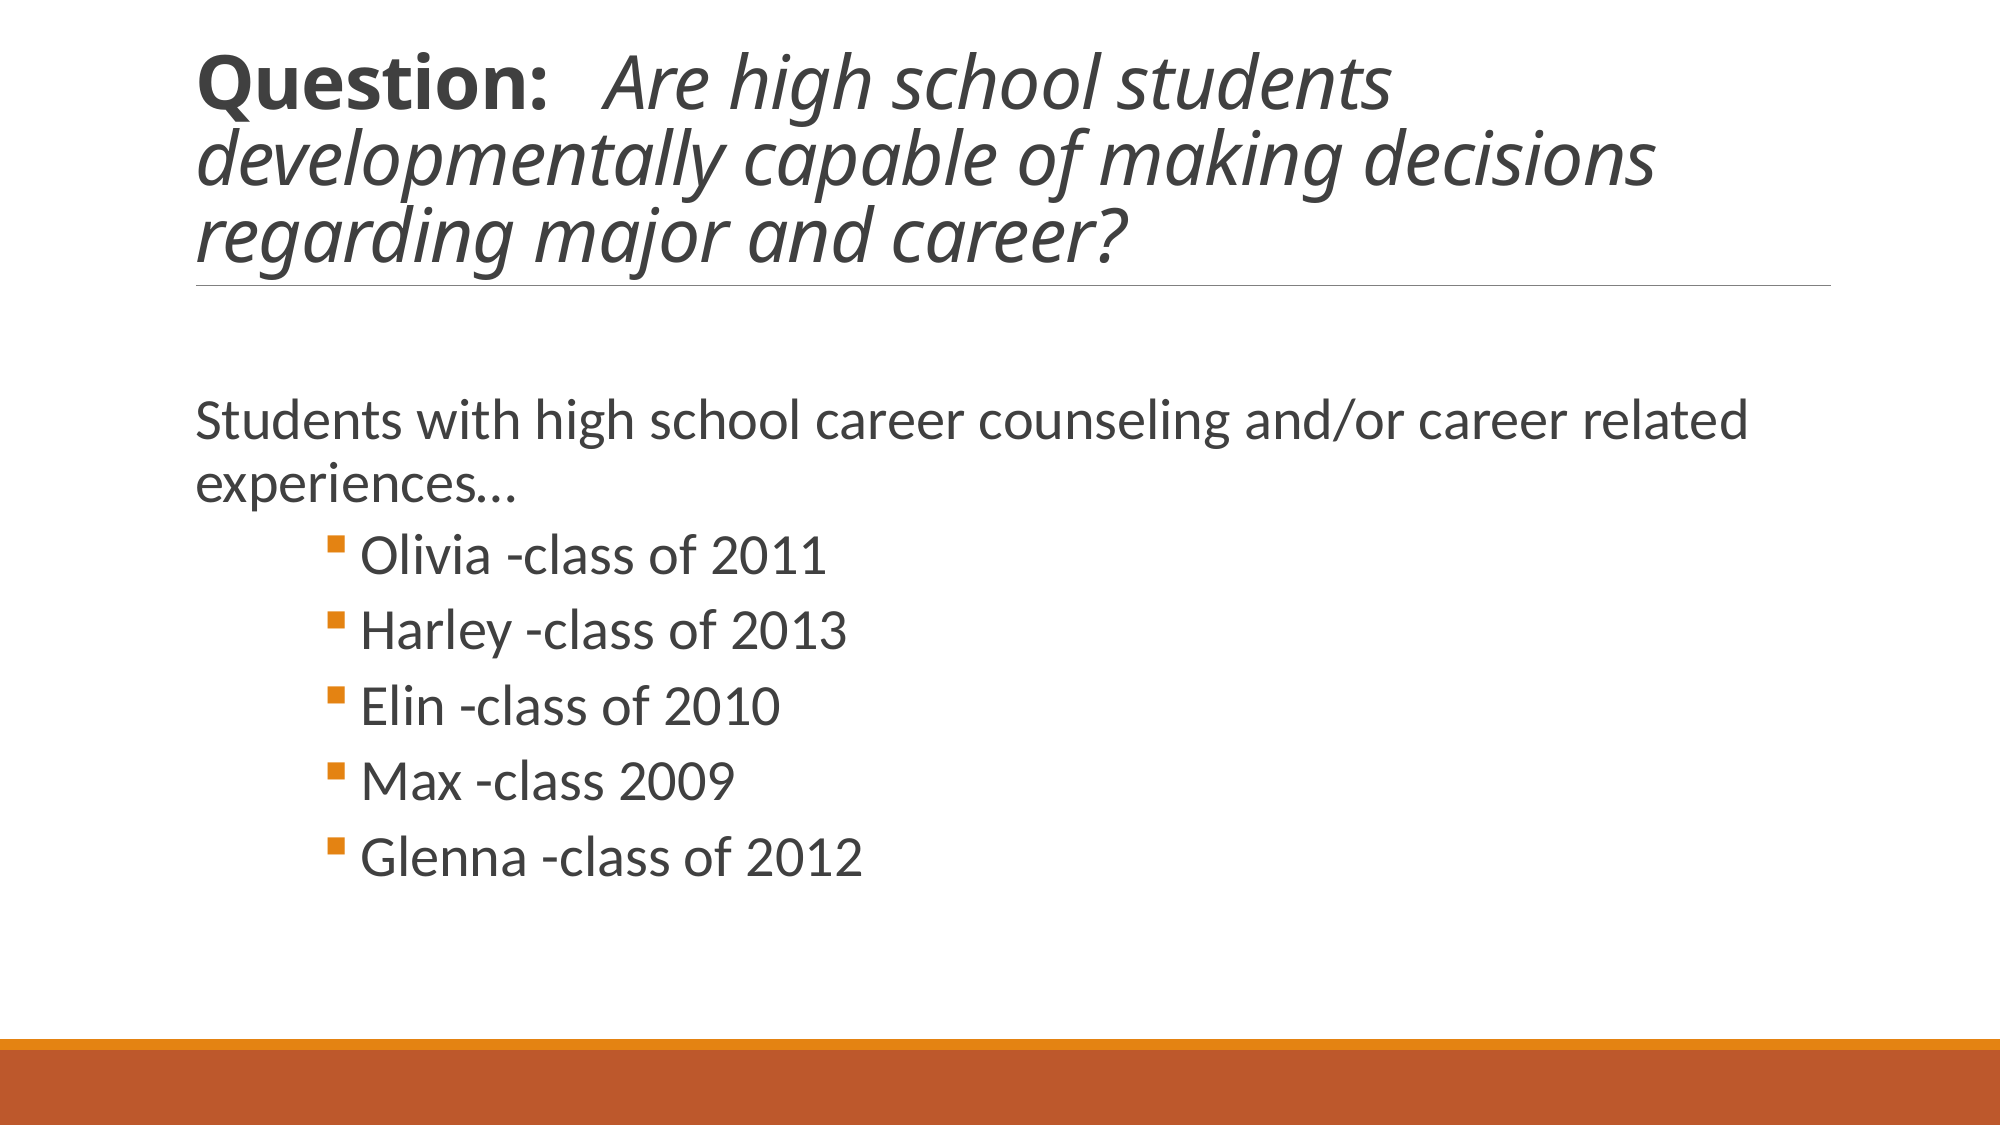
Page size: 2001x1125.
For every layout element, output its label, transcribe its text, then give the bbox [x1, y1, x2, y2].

title Question: Are high school students developmentally capable of making decisions regarding major and career? [180, 47, 1830, 285]
list Students with high school career counseling and/or career related experiences… Olivia -class of 2011 Harley -class of 2013 Elin -class of 2010 Max -class 2009 Glenna -class of 2012 [180, 302, 1830, 963]
